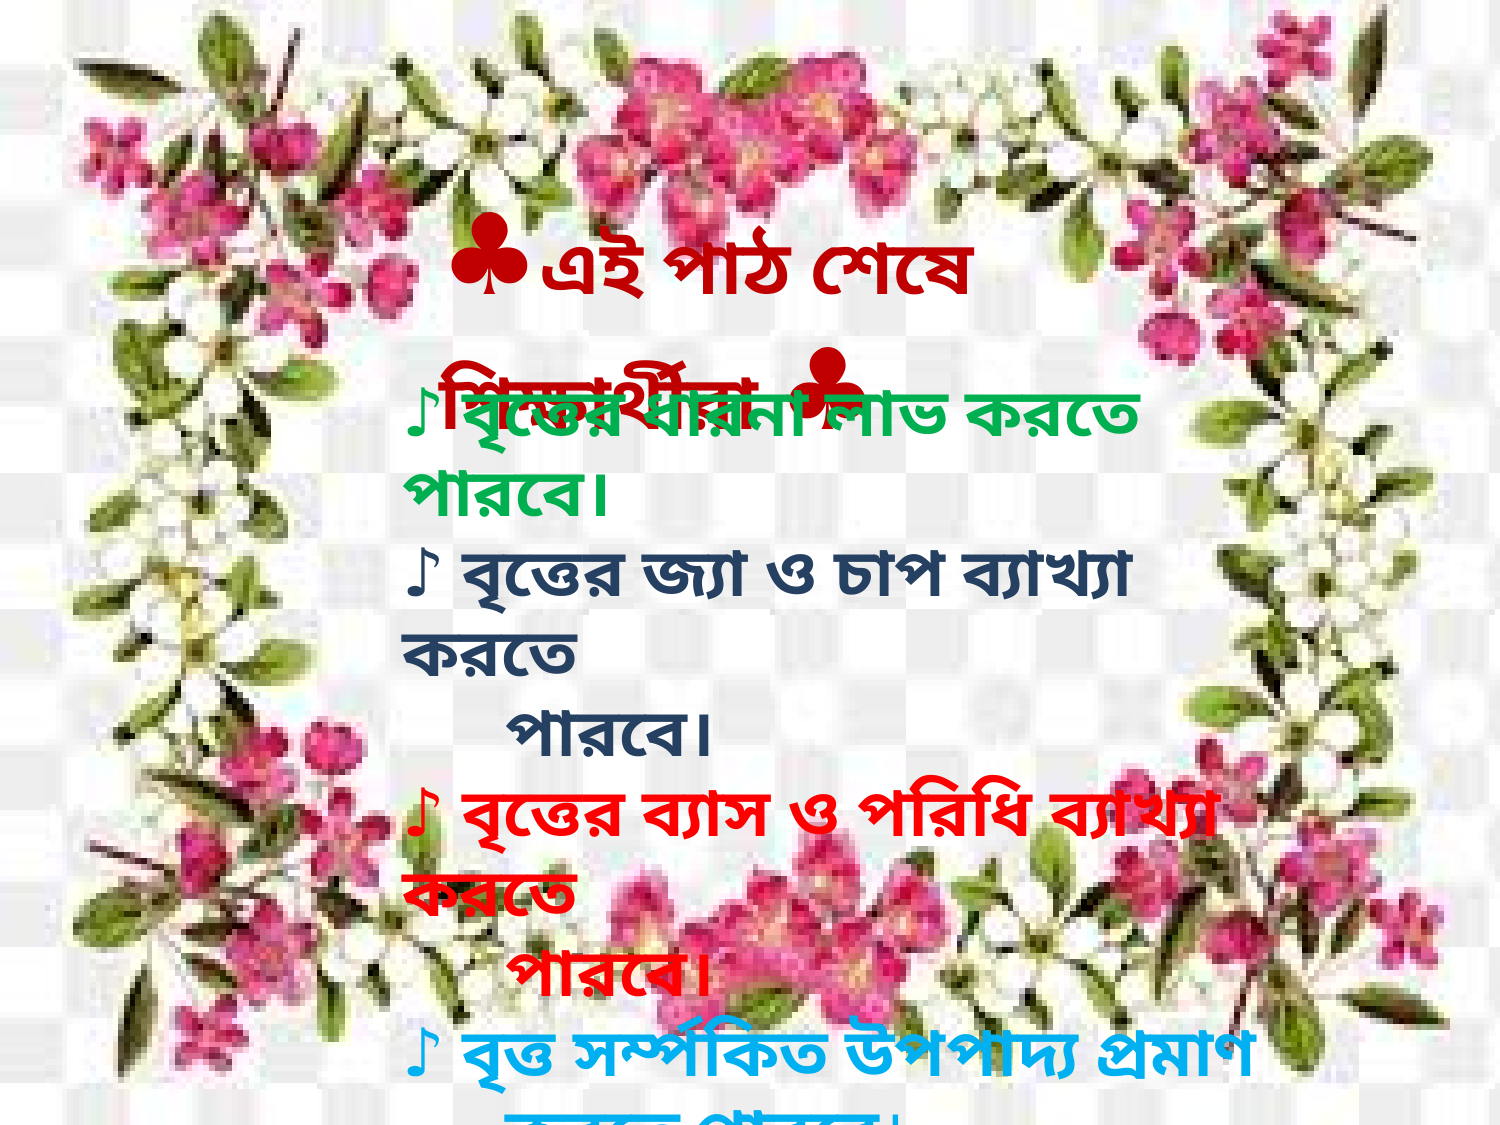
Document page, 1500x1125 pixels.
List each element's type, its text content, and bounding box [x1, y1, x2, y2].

text_box ♣এই পাঠ শেষে শিক্ষার্থীরা ♣ [425, 174, 1150, 362]
picture [0, 0, 1500, 1125]
text_box ♪ বৃত্তের ধারনা লাভ করতে পারবে। ♪ বৃত্তের জ্যা ও চাপ ব্যাখ্যা করতে পারবে। ♪ বৃত্তের ব্যাস ও পরিধি ব্যাখ্যা করতে পারবে। ♪ বৃত্ত সর্ম্পকিত উপপাদ্য প্রমাণ করতে পারবে। [387, 362, 1288, 1125]
